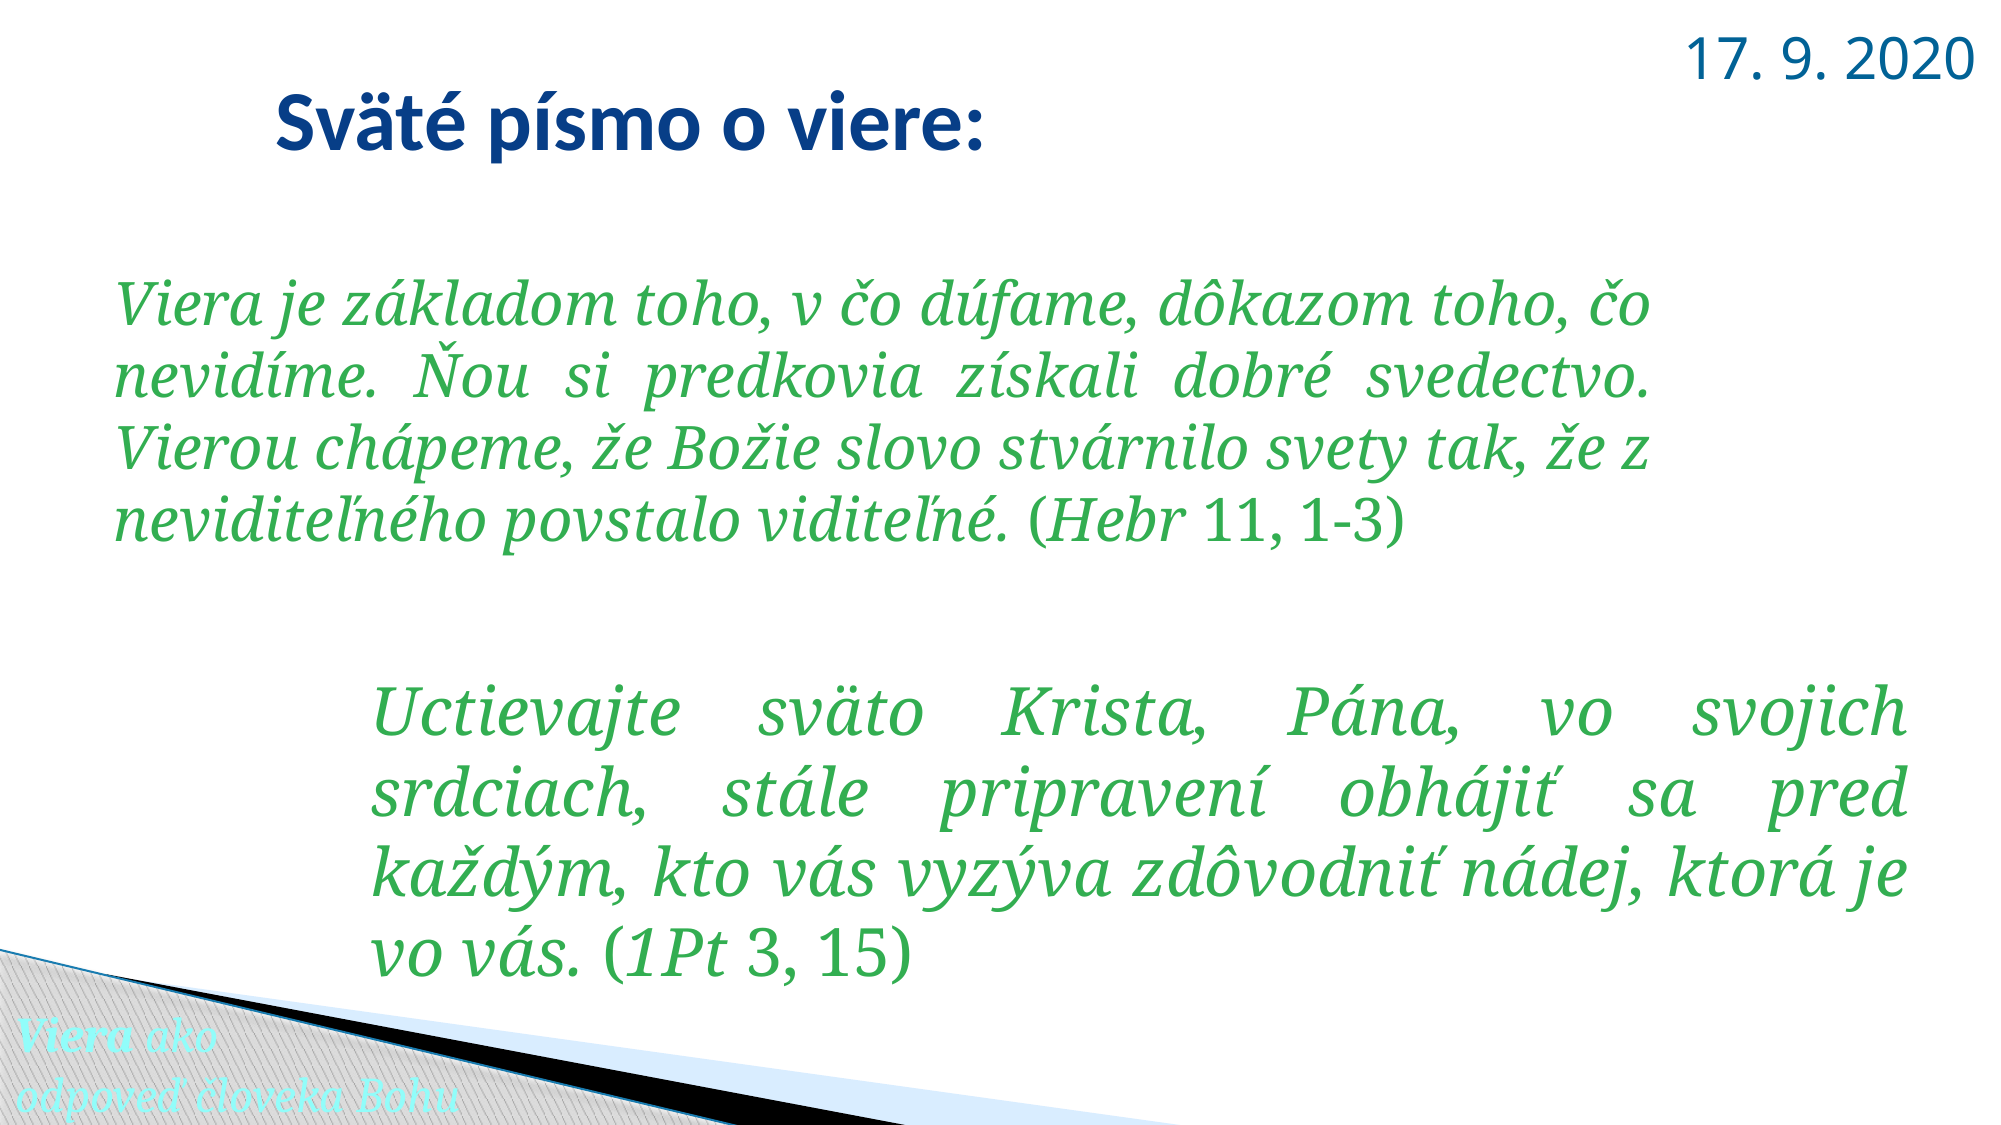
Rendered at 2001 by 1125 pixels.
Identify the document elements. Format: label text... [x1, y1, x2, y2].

list Uctievajte sväto Krista, Pána, vo svojich srdciach, stále pripravení obhájiť sa pred každým, kto vás vyzýva zdôvodniť nádej, ktorá je vo vás. (1Pt 3, 15) [355, 661, 1926, 1004]
text_box Viera ako odpoveď človeka Bohu [0, 995, 836, 1125]
text_box 17. 9. 2020 [1668, 14, 2000, 99]
title Sväté písmo o viere: [111, 56, 1522, 177]
text_box Viera je základom toho, v čo dúfame, dôkazom toho, čo nevidíme. Ňou si predkovia získali dobré svedectvo. Vierou chápeme, že Božie slovo stvárnilo svety tak, že z neviditeľného povstalo viditeľné. (Hebr 11, 1-3) [98, 257, 1669, 600]
